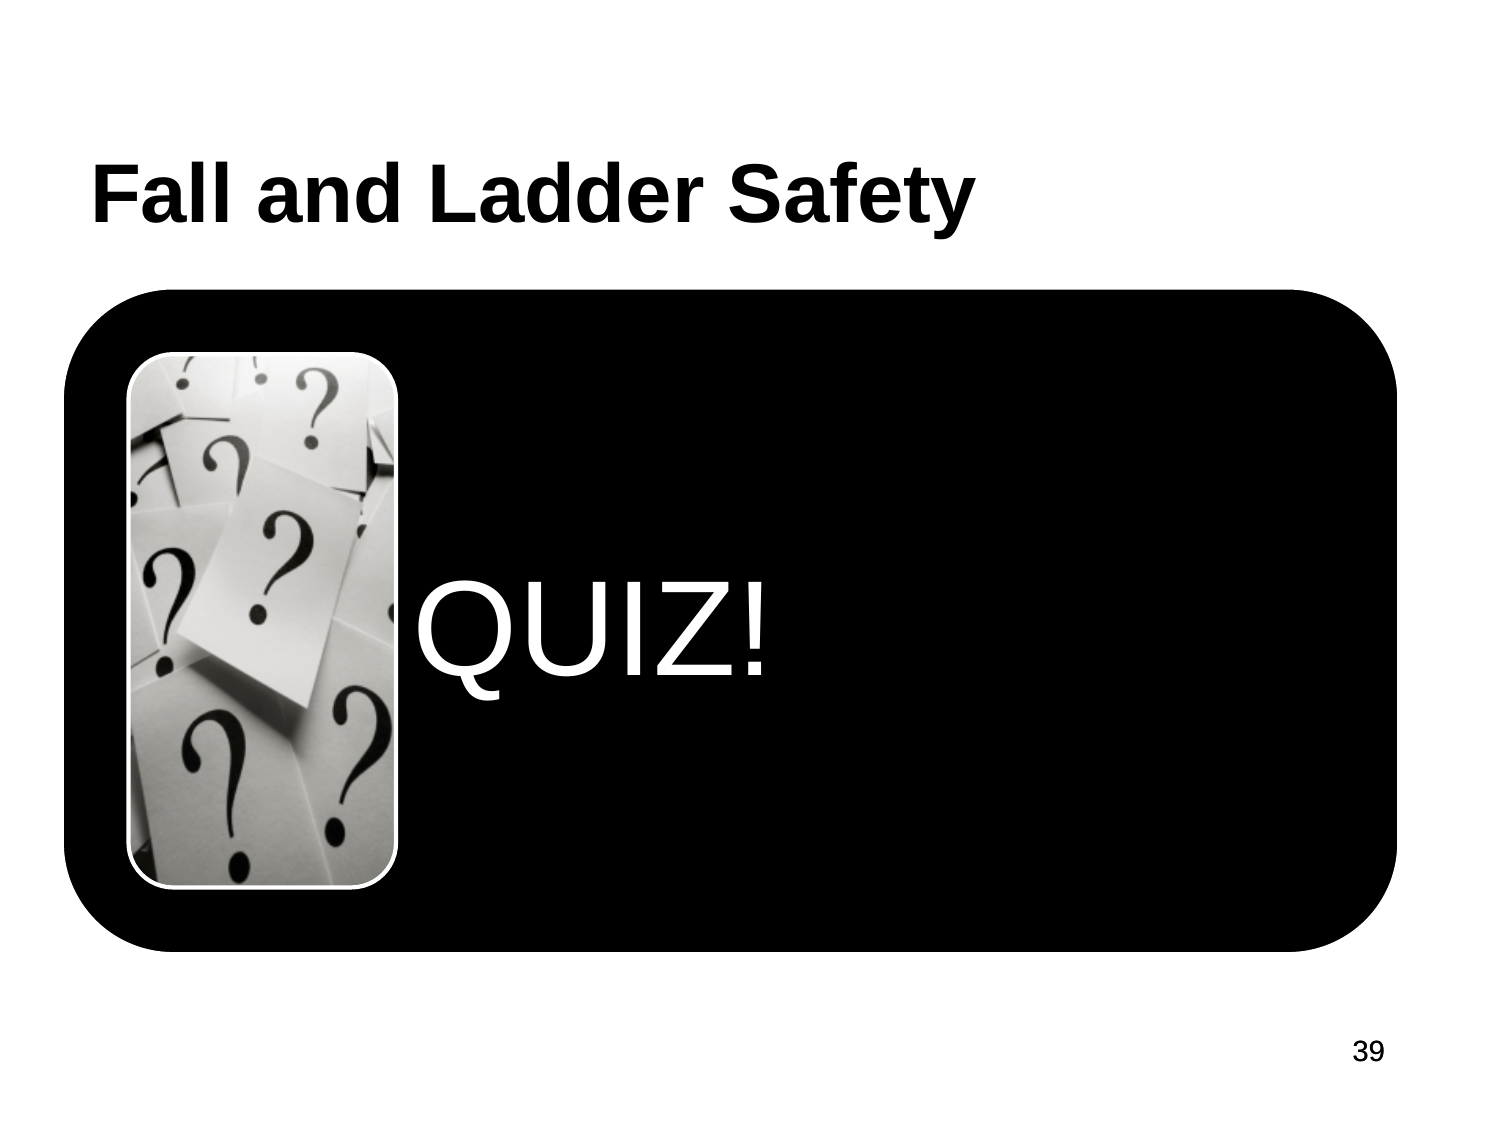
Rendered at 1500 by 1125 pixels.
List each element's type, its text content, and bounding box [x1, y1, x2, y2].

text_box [61, 287, 1400, 955]
title Fall and Ladder Safety [75, 145, 1425, 233]
text_box 39 [1074, 1024, 1400, 1103]
